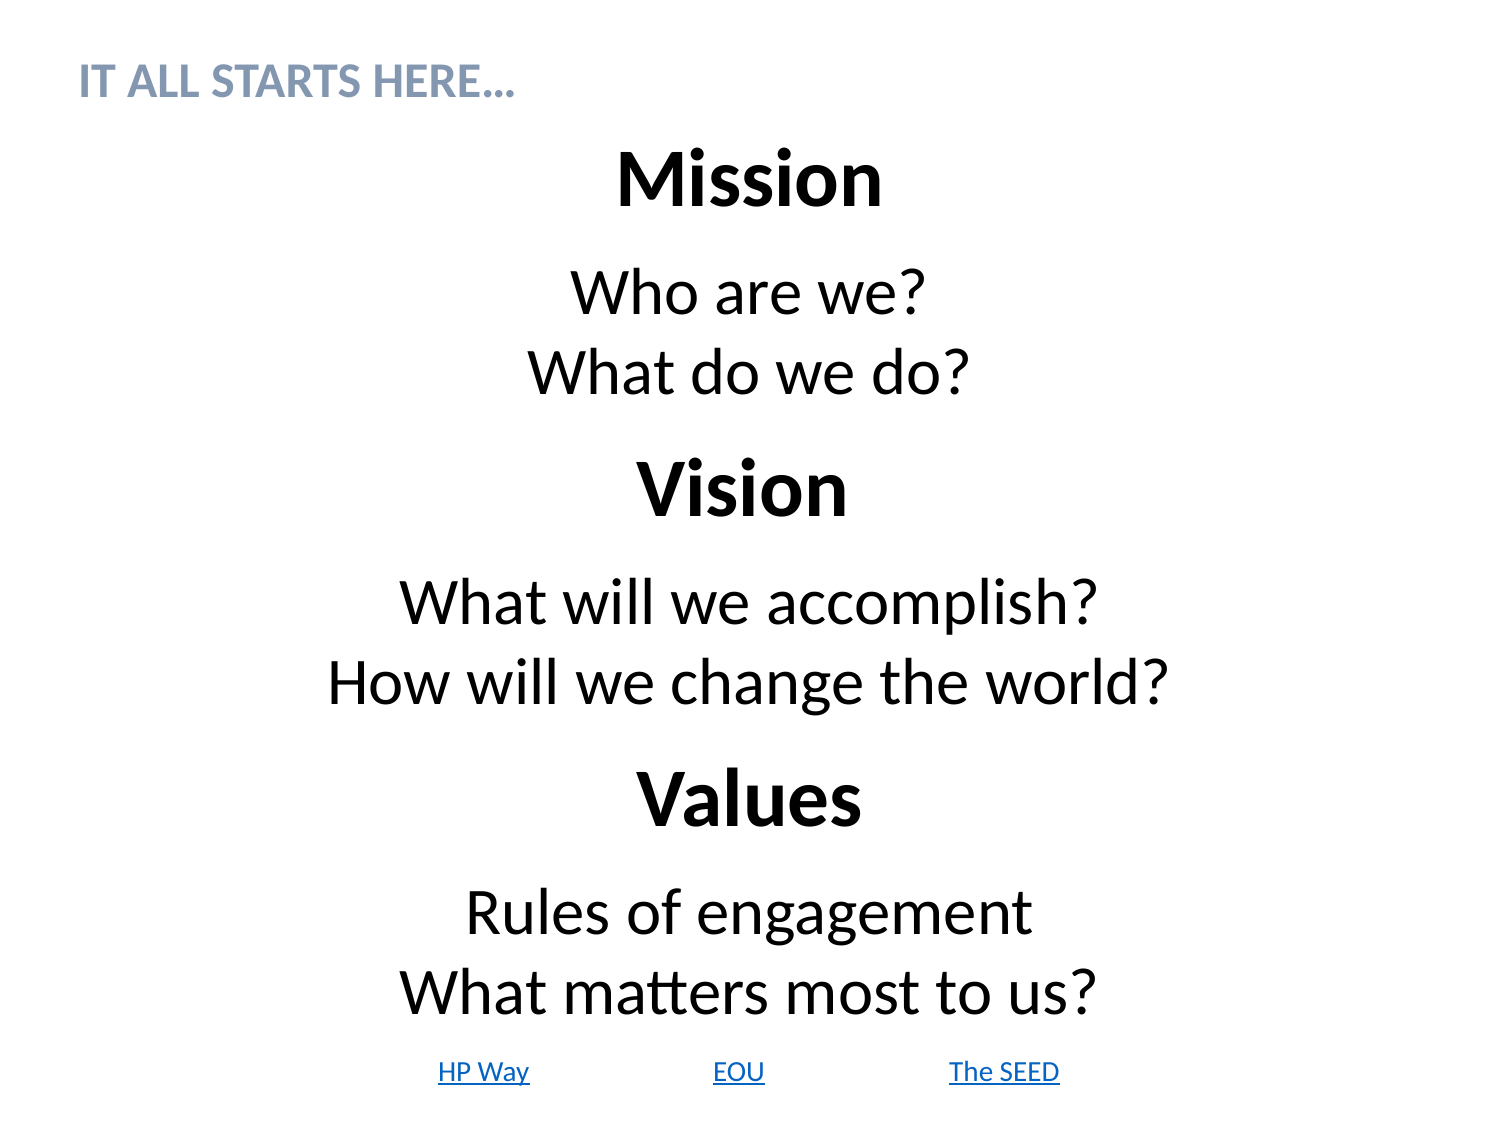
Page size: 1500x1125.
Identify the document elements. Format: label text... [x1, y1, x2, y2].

text_box HP Way [423, 1044, 545, 1095]
text_box IT ALL STARTS HERE… [63, 39, 696, 115]
text_box EOU [671, 1044, 807, 1095]
text_box Mission Who are we? What do we do? Vision What will we accomplish? How will we change the world? Values Rules of engagement What matters most to us? [312, 115, 1188, 1036]
text_box The SEED [932, 1044, 1077, 1095]
